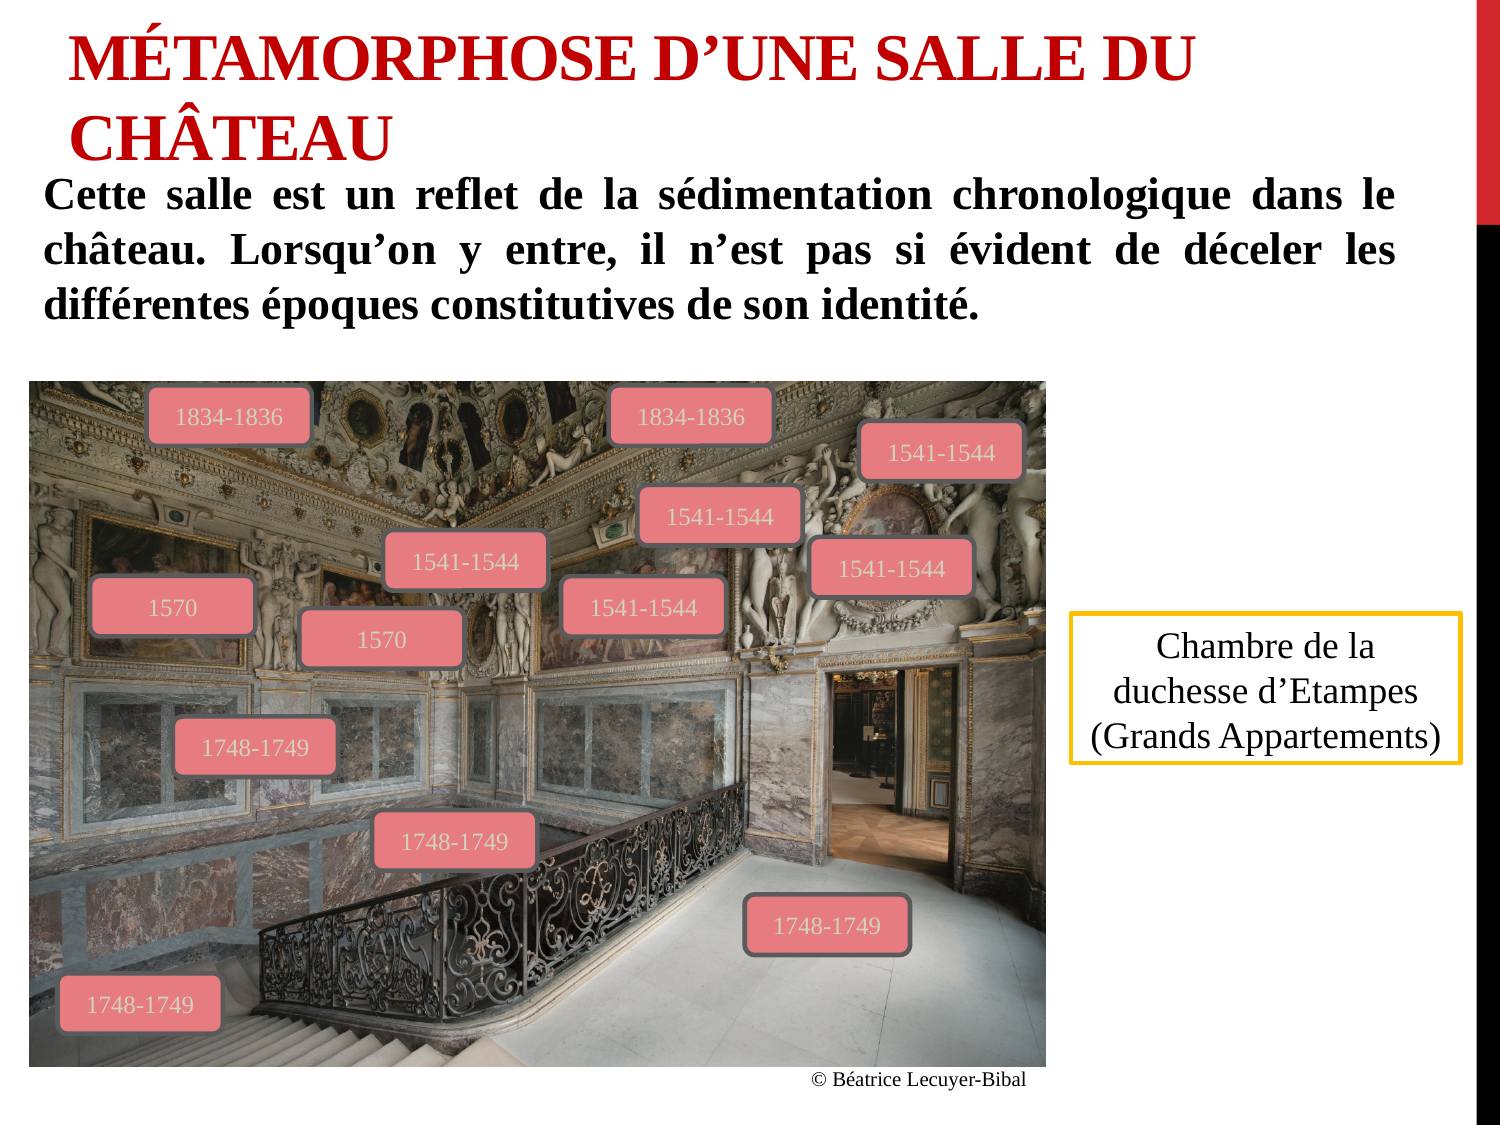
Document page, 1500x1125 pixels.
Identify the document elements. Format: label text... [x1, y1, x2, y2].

picture [28, 380, 1046, 1067]
list Cette salle est un reflet de la sédimentation chronologique dans le château. Lorsqu’on y entre, il n’est pas si évident de déceler les différentes époques constitutives de son identité. [28, 156, 1412, 389]
text_box © Béatrice Lecuyer-Bibal [675, 1071, 1042, 1099]
title Métamorphose d’une salle du château [53, 64, 1247, 156]
text_box Chambre de la duchesse d’Etampes (Grands Appartements) [1071, 613, 1461, 763]
